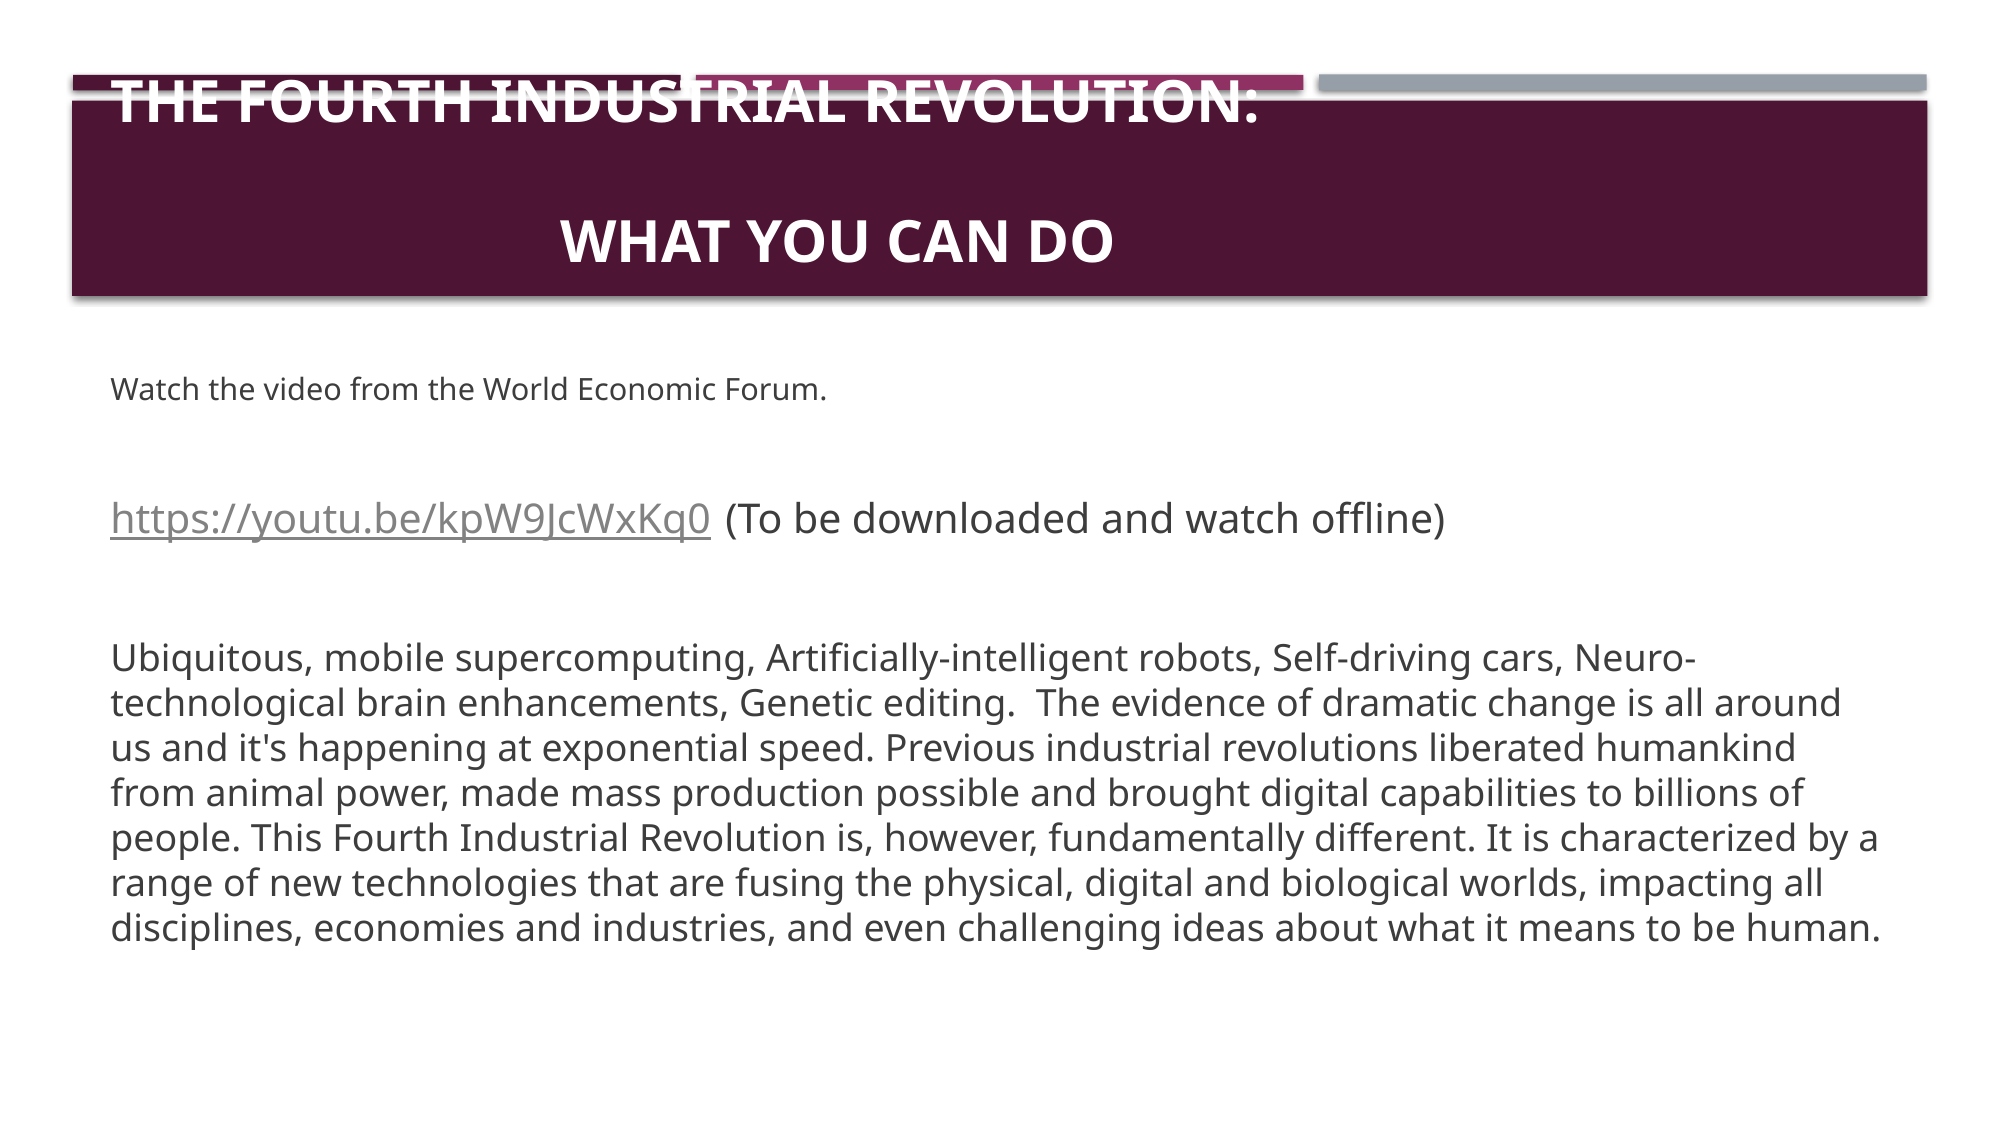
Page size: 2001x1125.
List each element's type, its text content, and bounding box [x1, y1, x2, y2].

title The Fourth Industrial Revolution: What you can do [95, 115, 1905, 282]
list Watch the video from the World Economic Forum. https://youtu.be/kpW9JcWxKq0 (To be downloaded and watch offline) Ubiquitous, mobile supercomputing, Artificially-intelligent robots, Self-driving cars, Neuro-technological brain enhancements, Genetic editing. The evidence of dramatic change is all around us and it's happening at exponential speed. Previous industrial revolutions liberated humankind from animal power, made mass production possible and brought digital capabilities to billions of people. This Fourth Industrial Revolution is, however, fundamentally different. It is characterized by a range of new technologies that are fusing the physical, digital and biological worlds, impacting all disciplines, economies and industries, and even challenging ideas about what it means to be human. [95, 357, 1905, 962]
